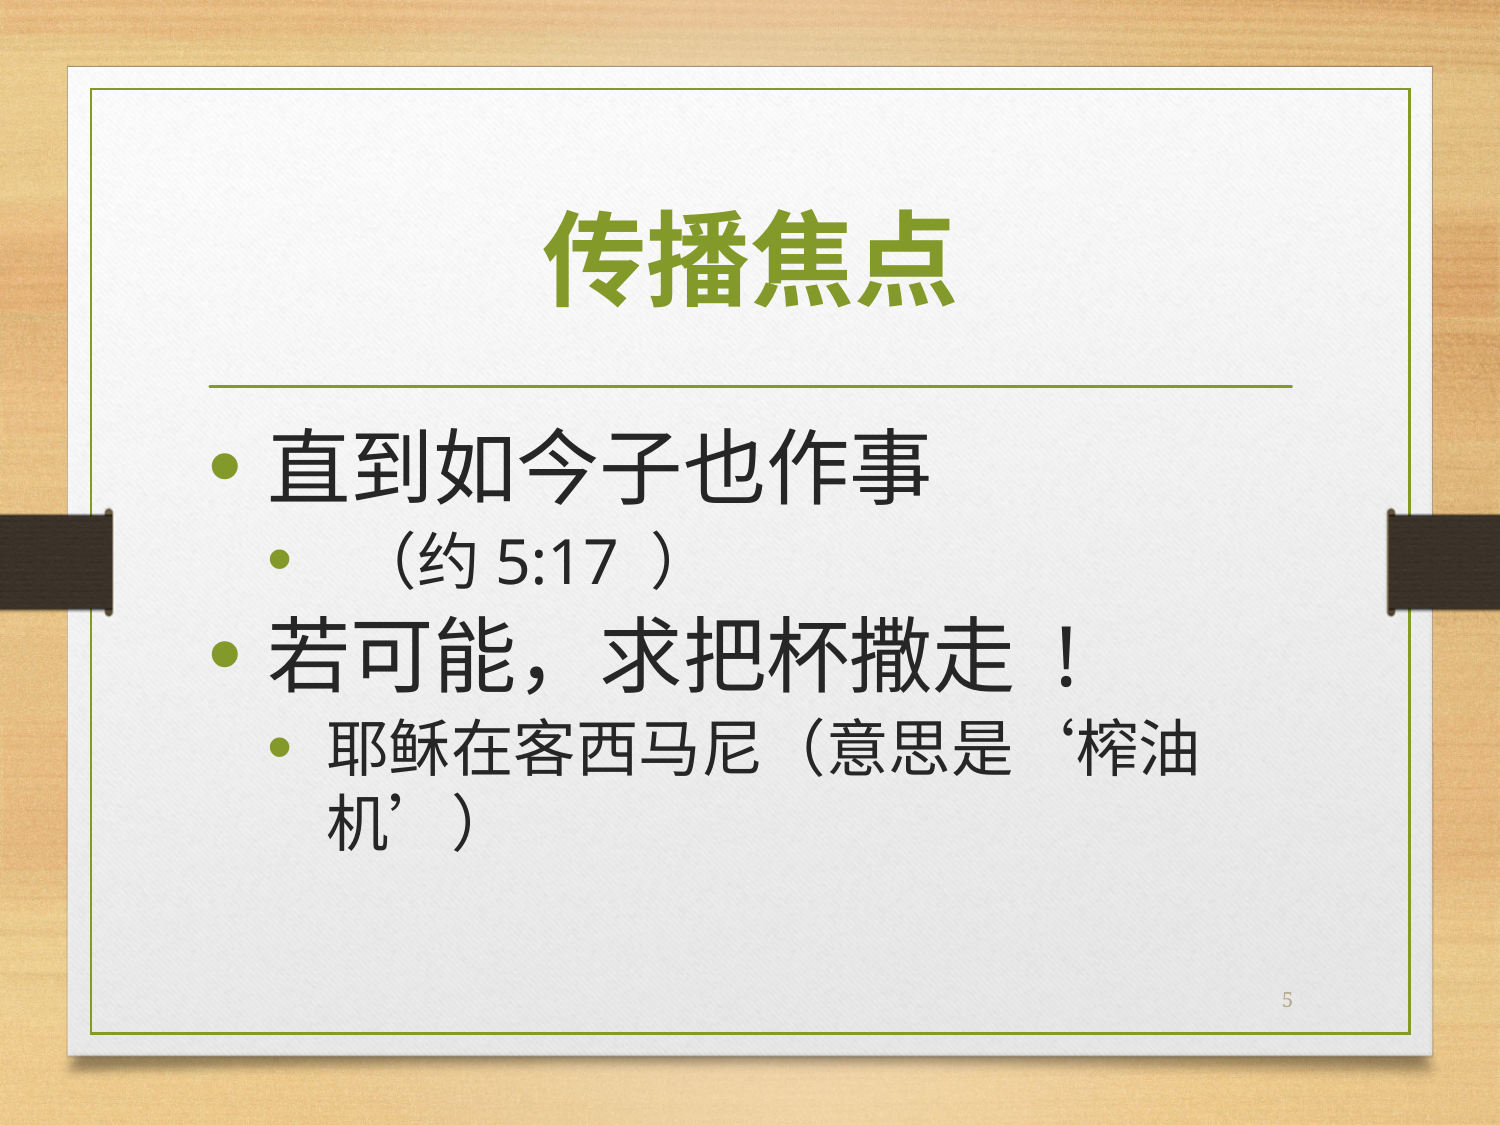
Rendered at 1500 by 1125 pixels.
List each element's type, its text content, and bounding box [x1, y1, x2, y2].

list 直到如今子也作事 （约5:17 ） 若可能，求把杯撒走 ! 耶稣在客西马尼（意思是‘榨油机’） [193, 408, 1341, 974]
slide_number 5 [1243, 977, 1309, 1024]
title 传播焦点 [193, 150, 1309, 365]
picture [0, 0, 1500, 1125]
